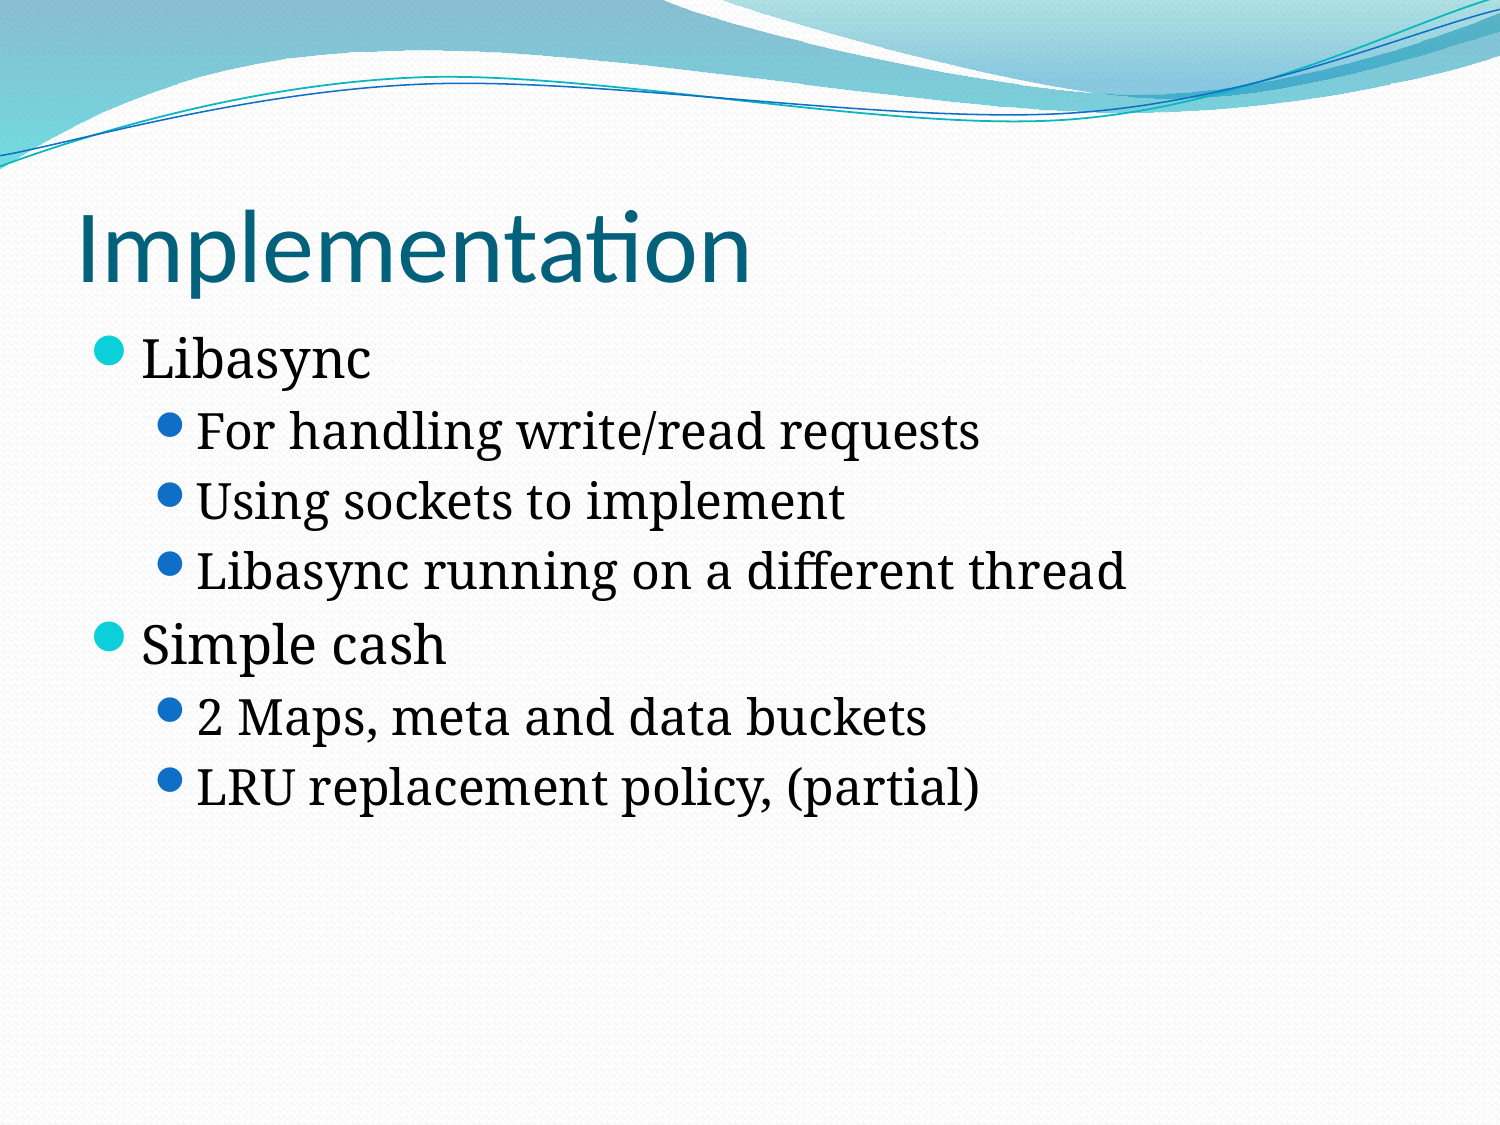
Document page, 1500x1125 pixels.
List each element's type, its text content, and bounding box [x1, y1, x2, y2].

list Libasync For handling write/read requests Using sockets to implement Libasync running on a different thread Simple cash 2 Maps, meta and data buckets LRU replacement policy, (partial) [75, 317, 1425, 1038]
title Implementation [75, 115, 1425, 303]
